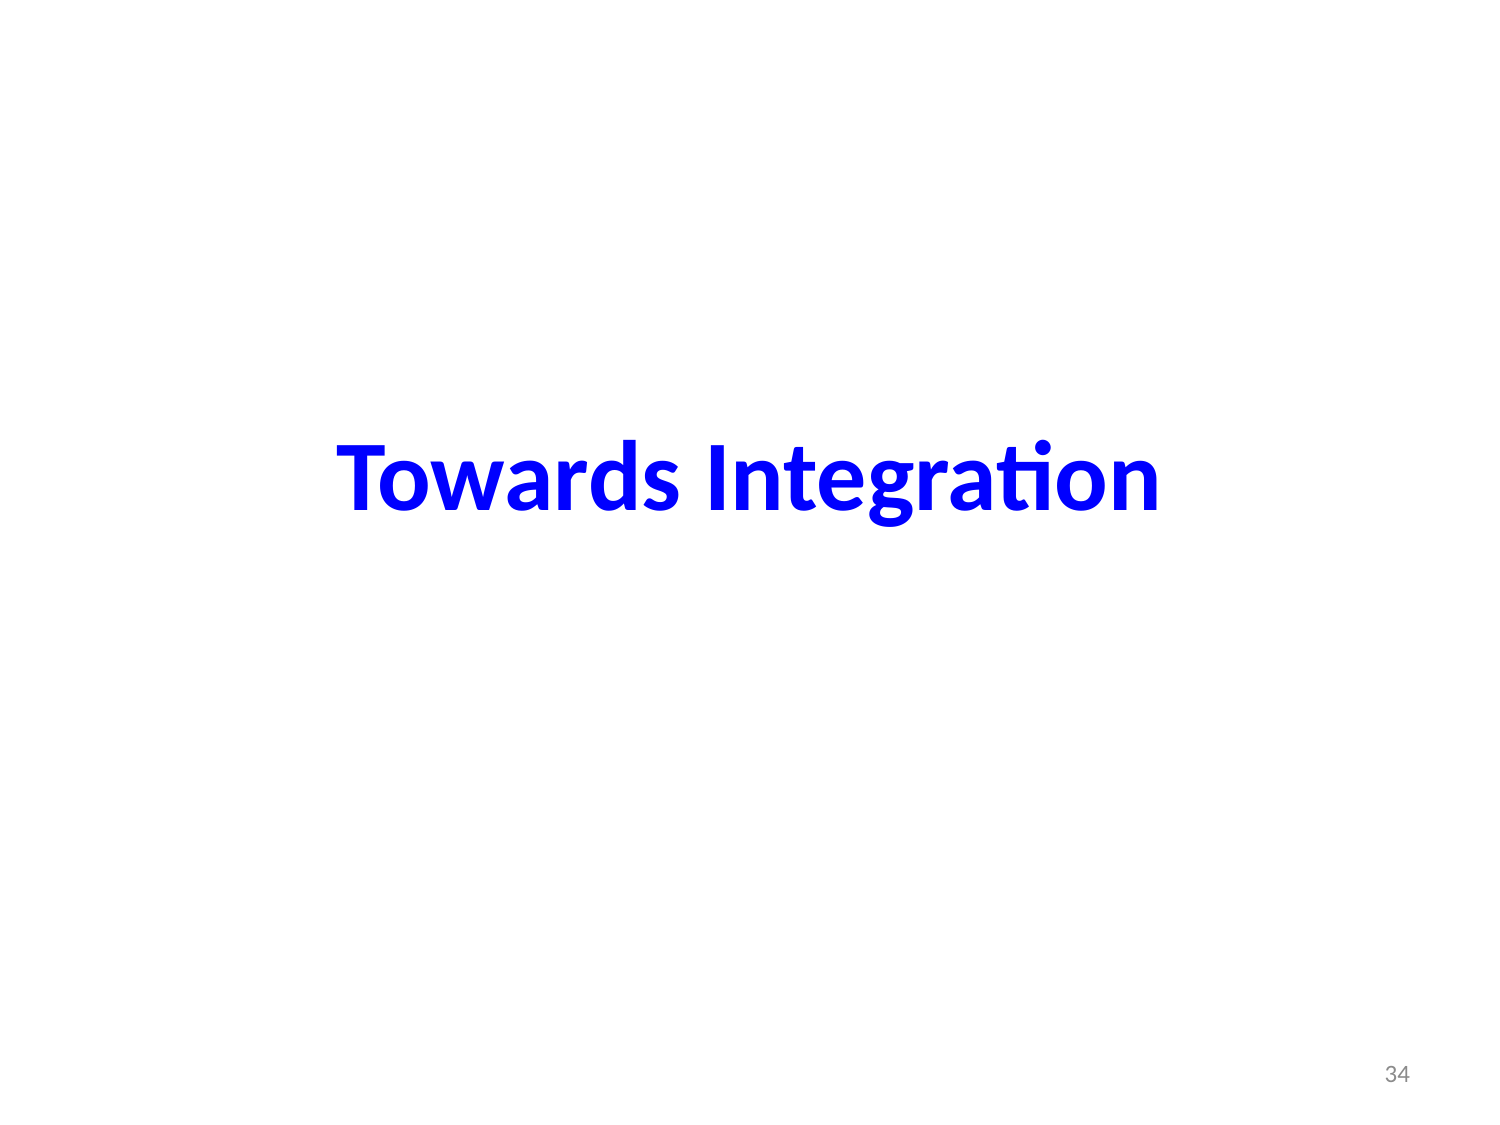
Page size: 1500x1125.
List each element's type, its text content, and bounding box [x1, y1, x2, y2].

slide_number 34 [1074, 1042, 1425, 1103]
title Towards Integration [112, 349, 1388, 591]
